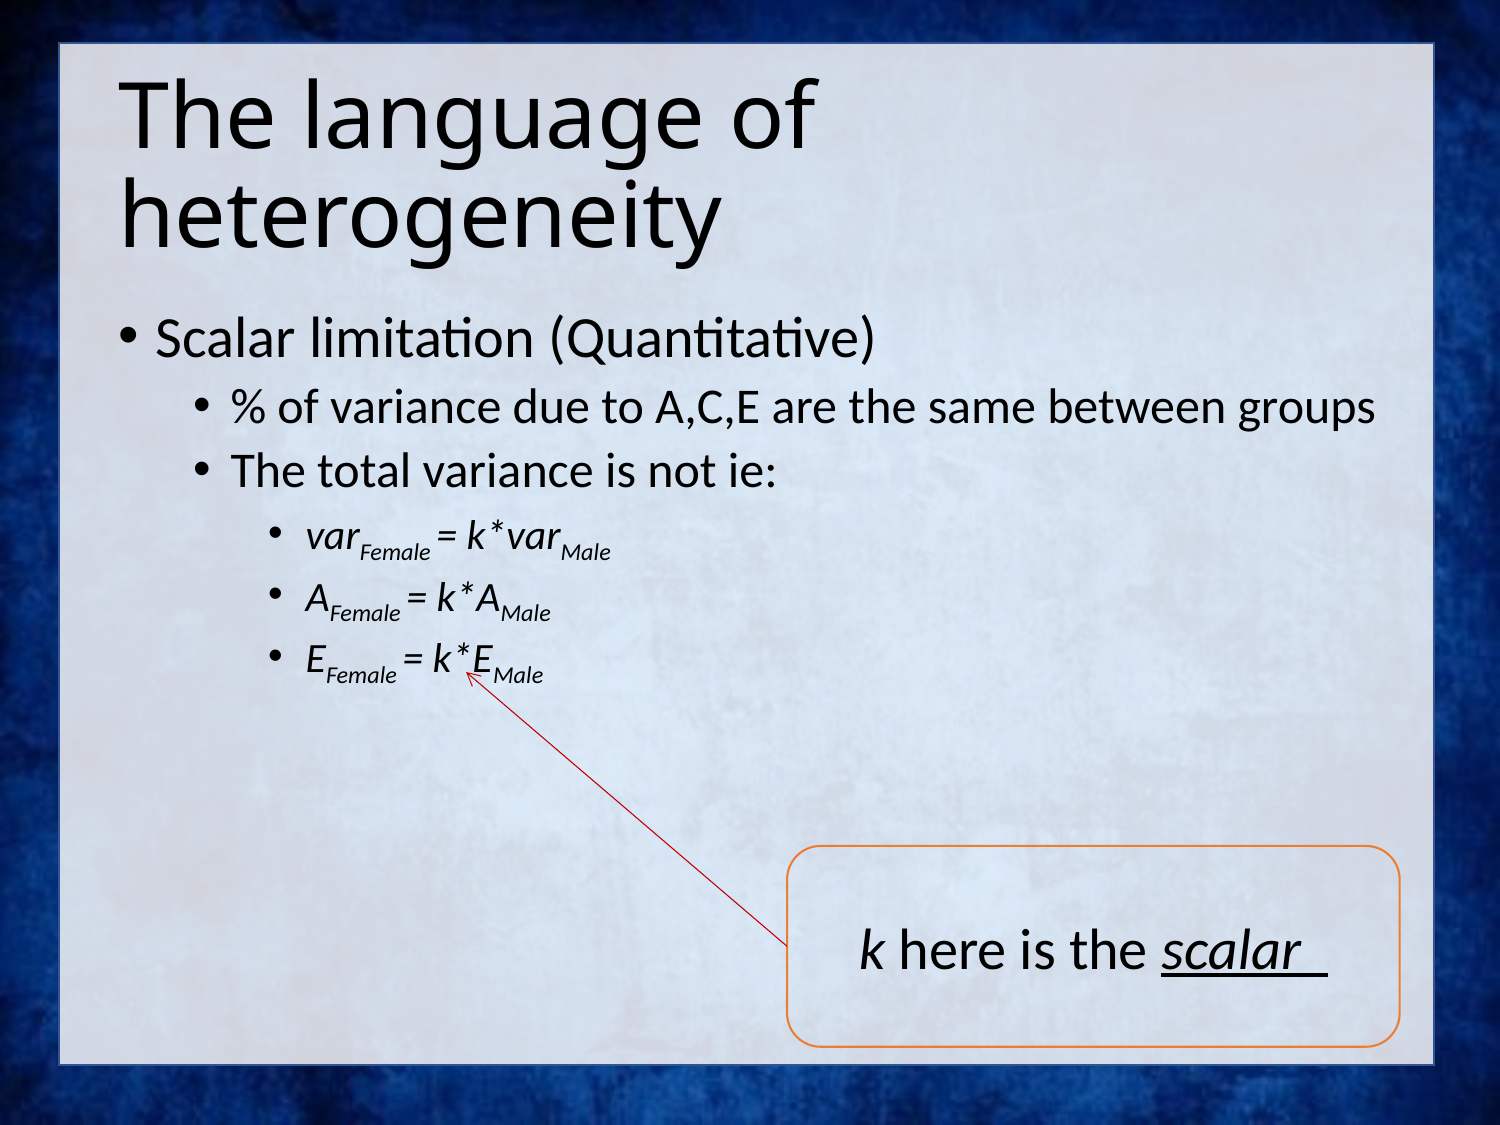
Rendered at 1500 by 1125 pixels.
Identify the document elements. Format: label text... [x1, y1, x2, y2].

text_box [466, 671, 788, 947]
list Scalar limitation (Quantitative) % of variance due to A,C,E are the same between groups The total variance is not ie: varFemale = k*varMale AFemale = k*AMale EFemale = k*EMale [103, 299, 1397, 1014]
title The language of heterogeneity [103, 59, 1397, 278]
picture [0, 0, 1500, 1125]
text_box k here is the scalar [785, 844, 1401, 1048]
